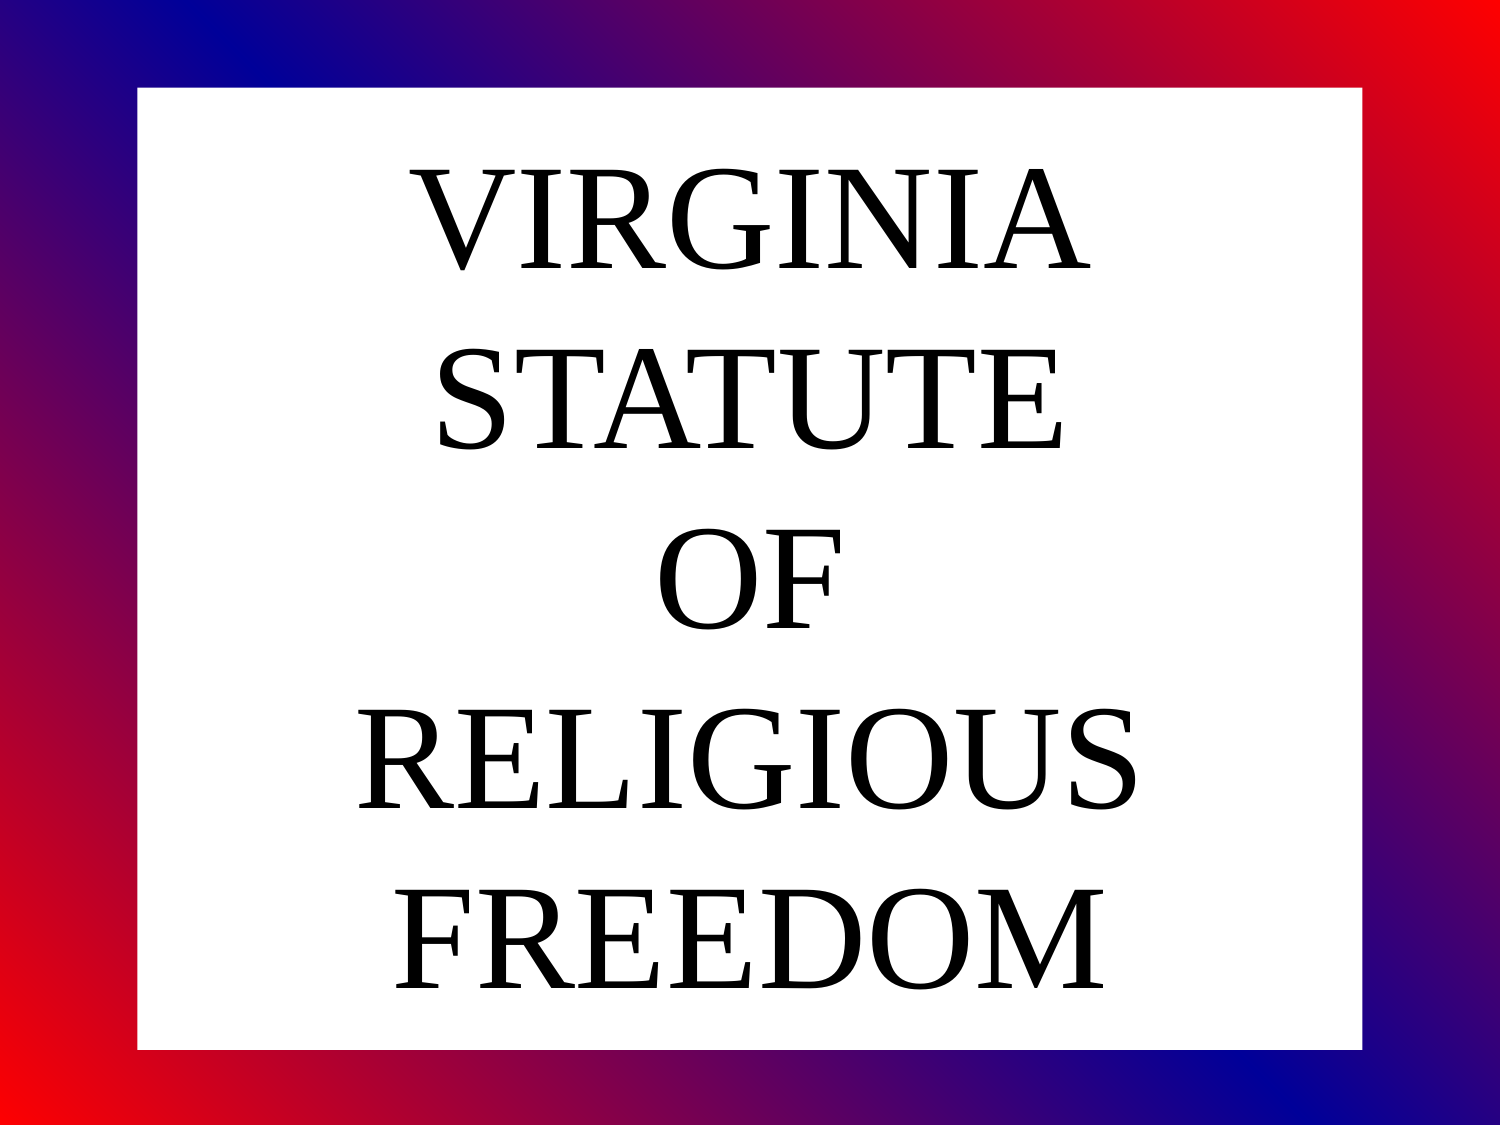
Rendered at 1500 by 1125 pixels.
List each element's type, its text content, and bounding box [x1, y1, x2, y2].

title VIRGINIA STATUTE OF RELIGIOUS FREEDOM [137, 87, 1363, 1051]
